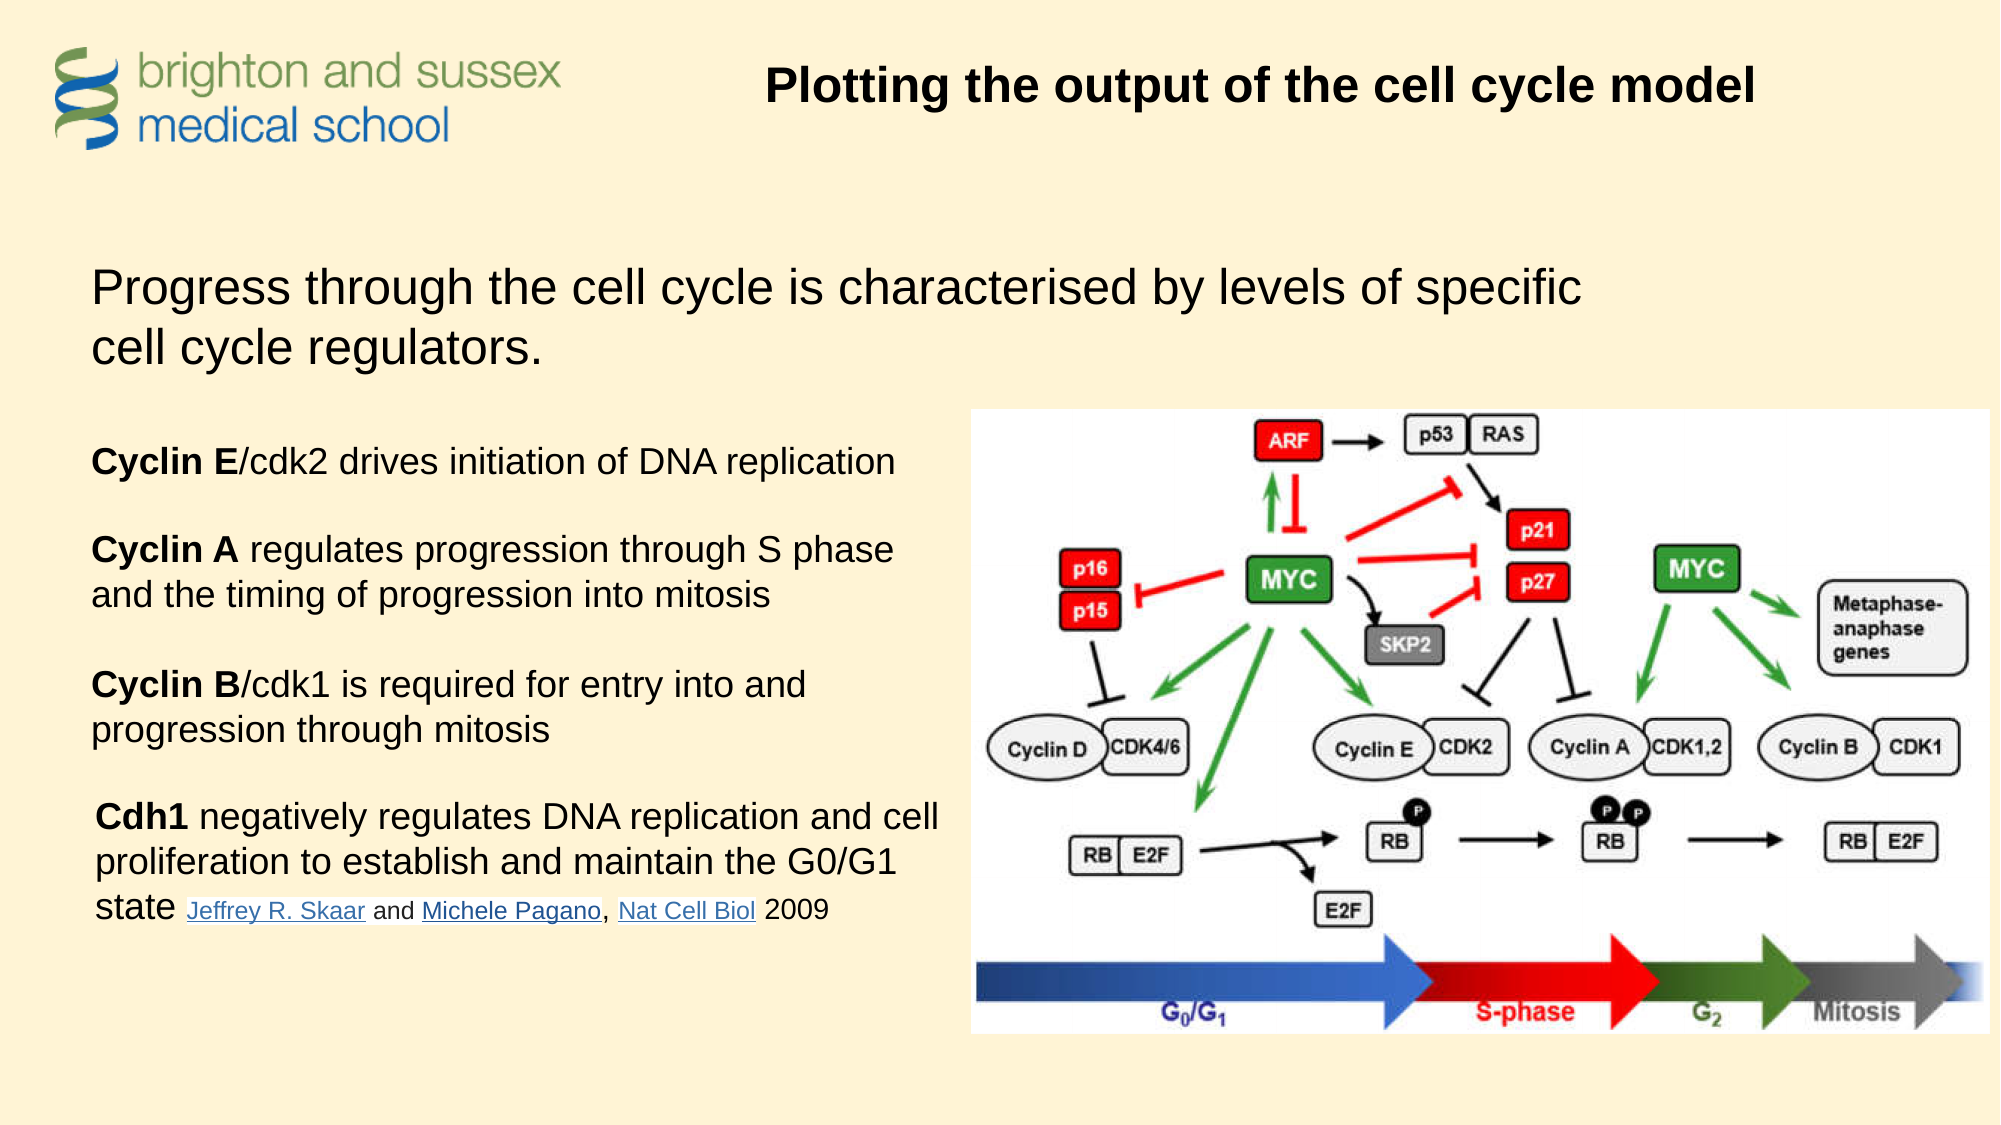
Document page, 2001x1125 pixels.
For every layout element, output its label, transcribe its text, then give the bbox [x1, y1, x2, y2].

picture [55, 47, 561, 150]
text_box Cdh1 negatively regulates DNA replication and cell proliferation to establish and maintain the G0/G1 state Jeffrey R. Skaar and Michele Pagano, Nat Cell Biol 2009 [79, 776, 965, 942]
text_box Cyclin E/cdk2 drives initiation of DNA replication [76, 421, 965, 497]
text_box Progress through the cell cycle is characterised by levels of specific cell cycle regulators. [76, 239, 1639, 390]
text_box Cyclin B/cdk1 is required for entry into and progression through mitosis [76, 645, 953, 766]
text_box Plotting the output of the cell cycle model [749, 37, 1835, 128]
picture [970, 409, 1990, 1034]
text_box Cyclin A regulates progression through S phase and the timing of progression into mitosis [76, 510, 960, 631]
